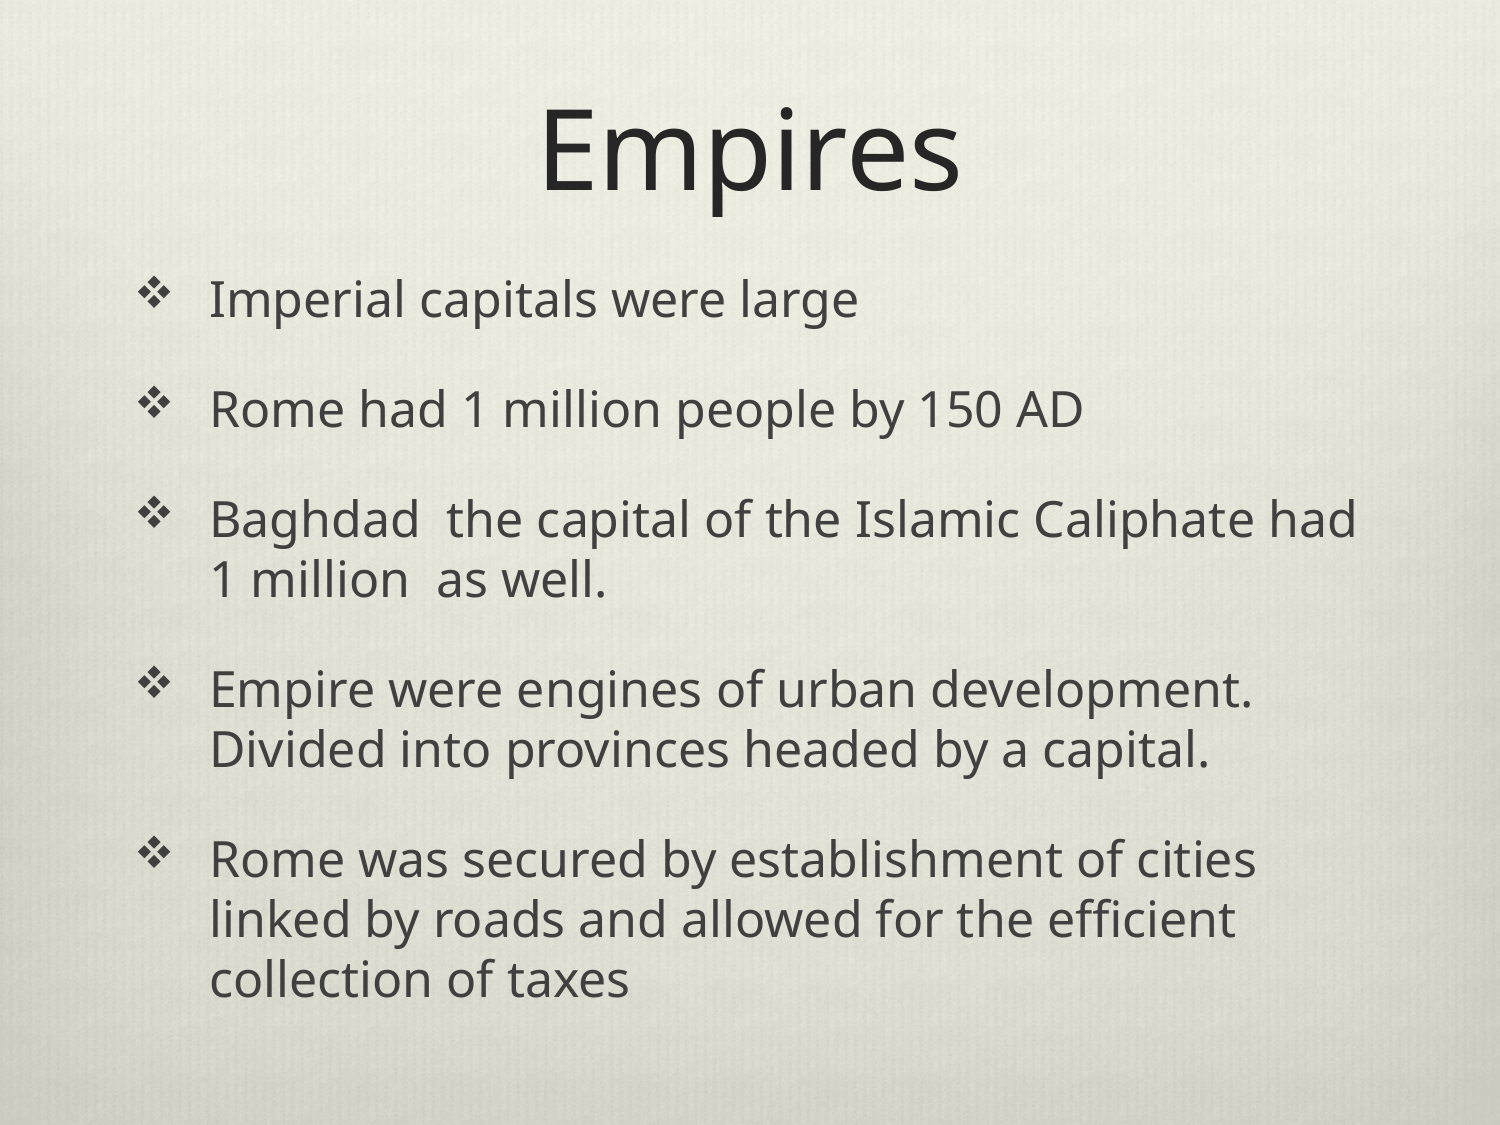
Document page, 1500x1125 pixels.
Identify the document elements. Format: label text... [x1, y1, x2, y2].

title Empires [119, 51, 1381, 240]
list Imperial capitals were large Rome had 1 million people by 150 AD Baghdad the capital of the Islamic Caliphate had 1 million as well. Empire were engines of urban development. Divided into provinces headed by a capital. Rome was secured by establishment of cities linked by roads and allowed for the efficient collection of taxes [119, 260, 1381, 1011]
